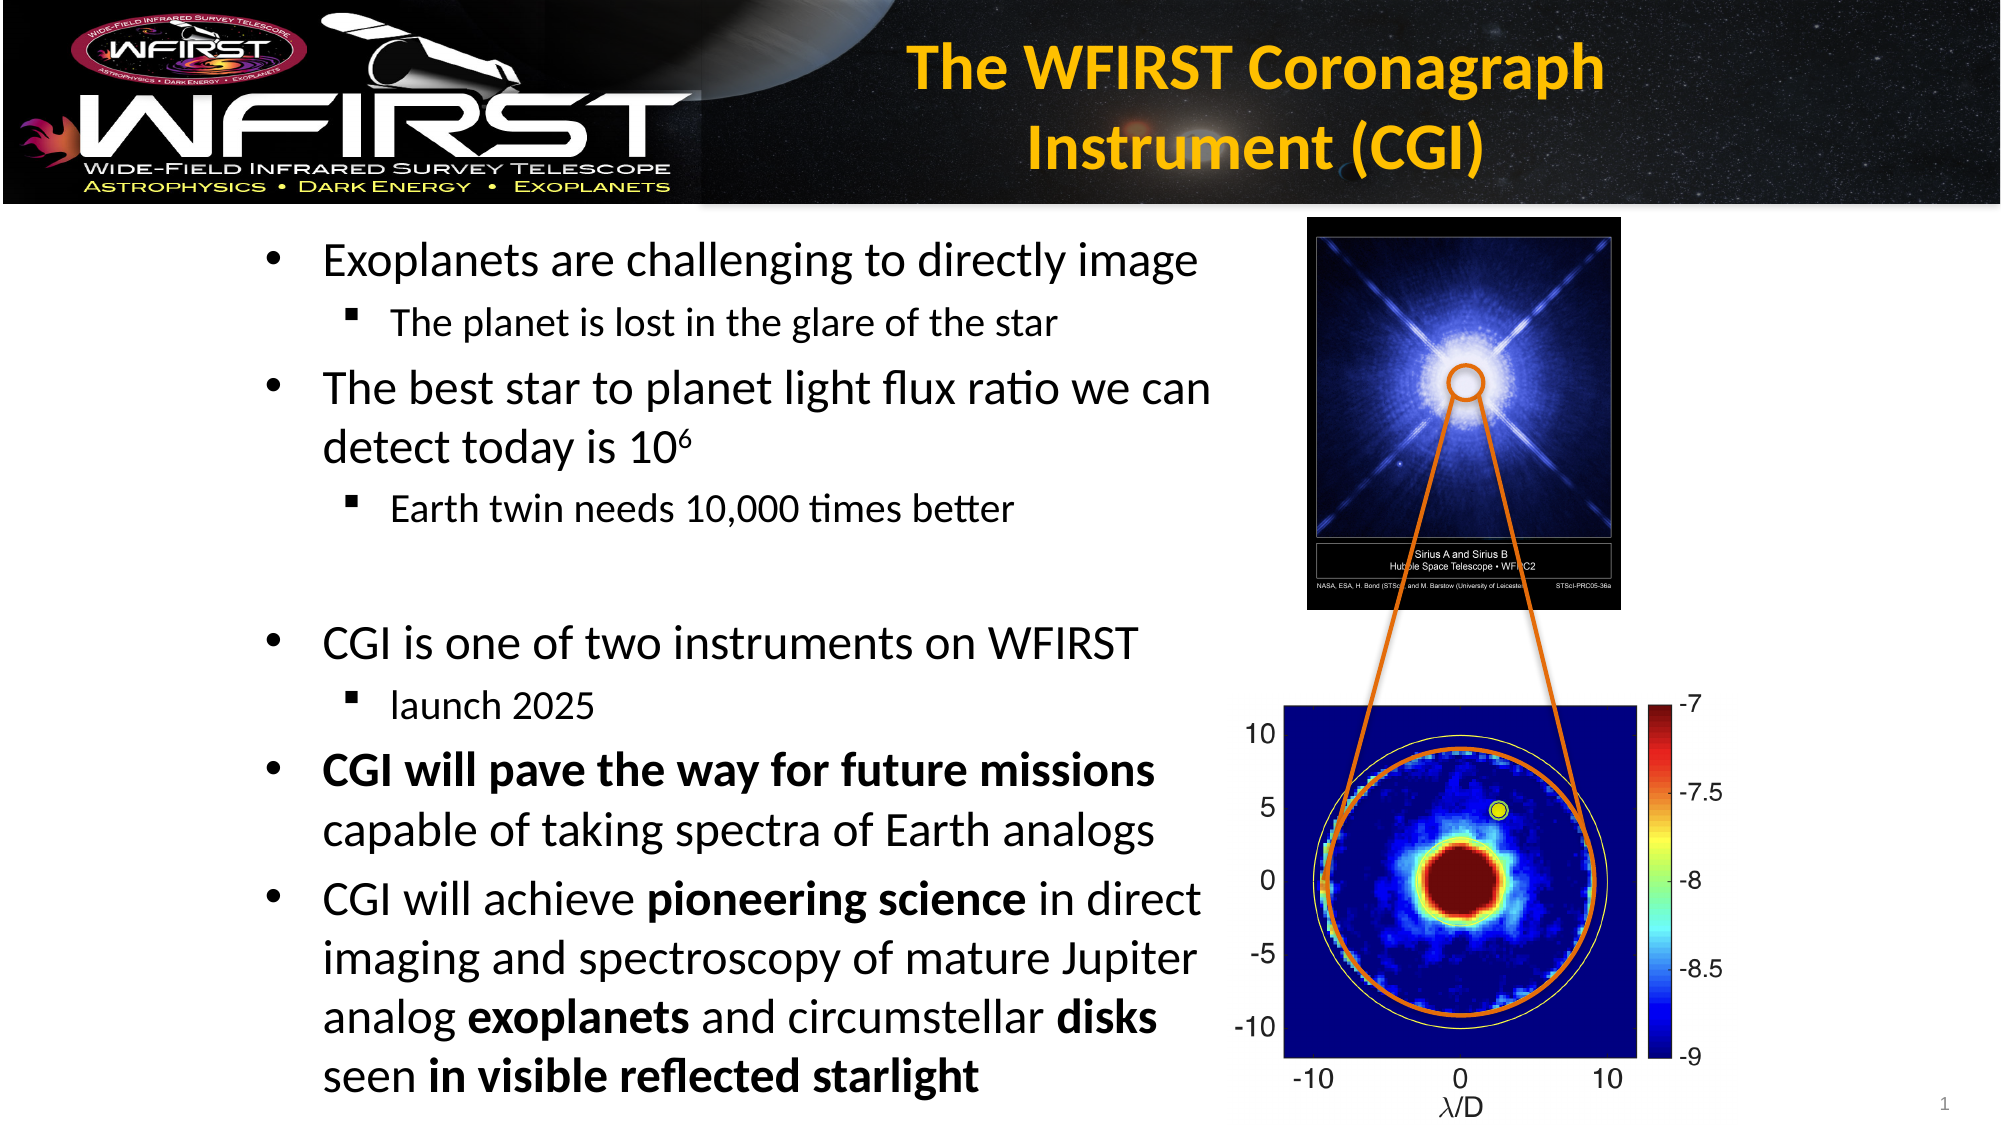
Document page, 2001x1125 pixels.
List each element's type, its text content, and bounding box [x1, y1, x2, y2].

picture [1306, 217, 1622, 611]
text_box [1478, 393, 1588, 845]
title The WFIRST Coronagraph Instrument (CGI) [775, 15, 1738, 190]
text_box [1323, 394, 1454, 881]
list Exoplanets are challenging to directly image The planet is lost in the glare of the star The best star to planet light flux ratio we can detect today is 106 Earth twin needs 10,000 times better CGI is one of two instruments on WFIRST launch 2025 CGI will pave the way for future missions capable of taking spectra of Earth analogs CGI will achieve pioneering science in direct imaging and spectroscopy of mature Jupiter analog exoplanets and circumstellar disks seen in visible reflected starlight [249, 220, 1248, 1121]
picture [3, 0, 2001, 204]
picture [1227, 692, 1738, 1125]
slide_number 1 [1743, 1077, 1950, 1115]
